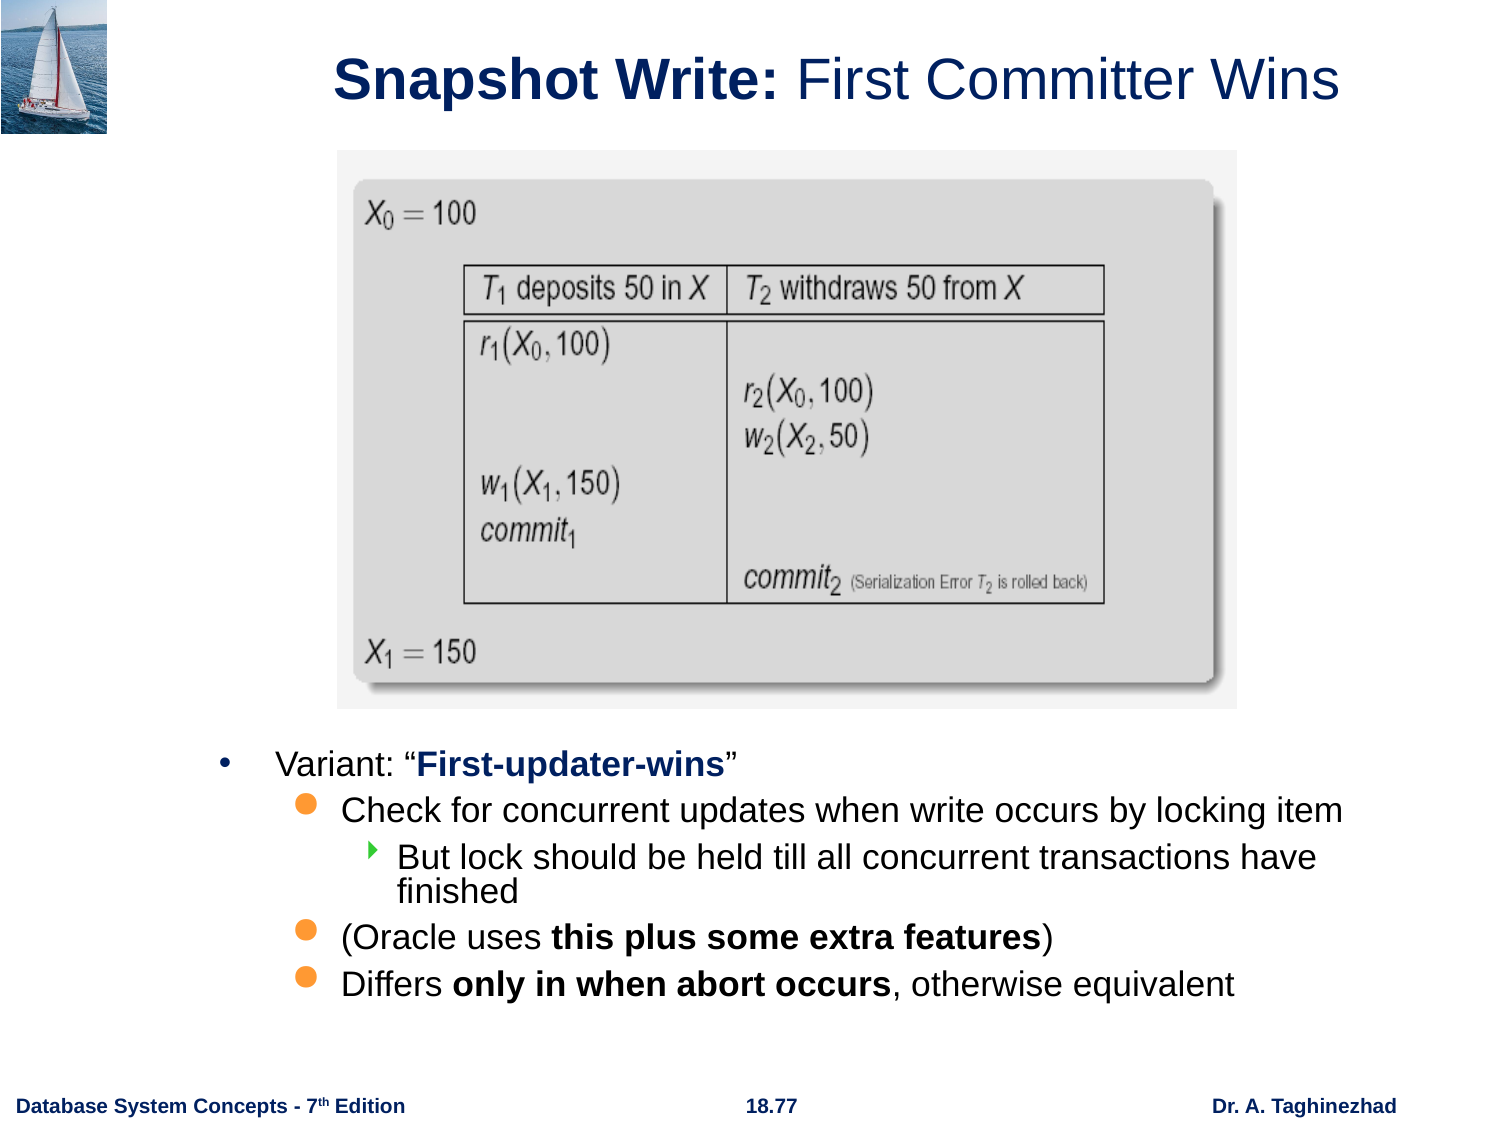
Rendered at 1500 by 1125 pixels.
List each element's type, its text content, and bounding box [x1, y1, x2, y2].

picture [1, 0, 107, 134]
title Snapshot Write: First Committer Wins [174, 18, 1500, 120]
picture [337, 150, 1237, 710]
list Variant: “First-updater-wins” Check for concurrent updates when write occurs by locking item But lock should be held till all concurrent transactions have finished (Oracle uses this plus some extra features) Differs only in when abort occurs, otherwise equivalent [203, 741, 1396, 1065]
